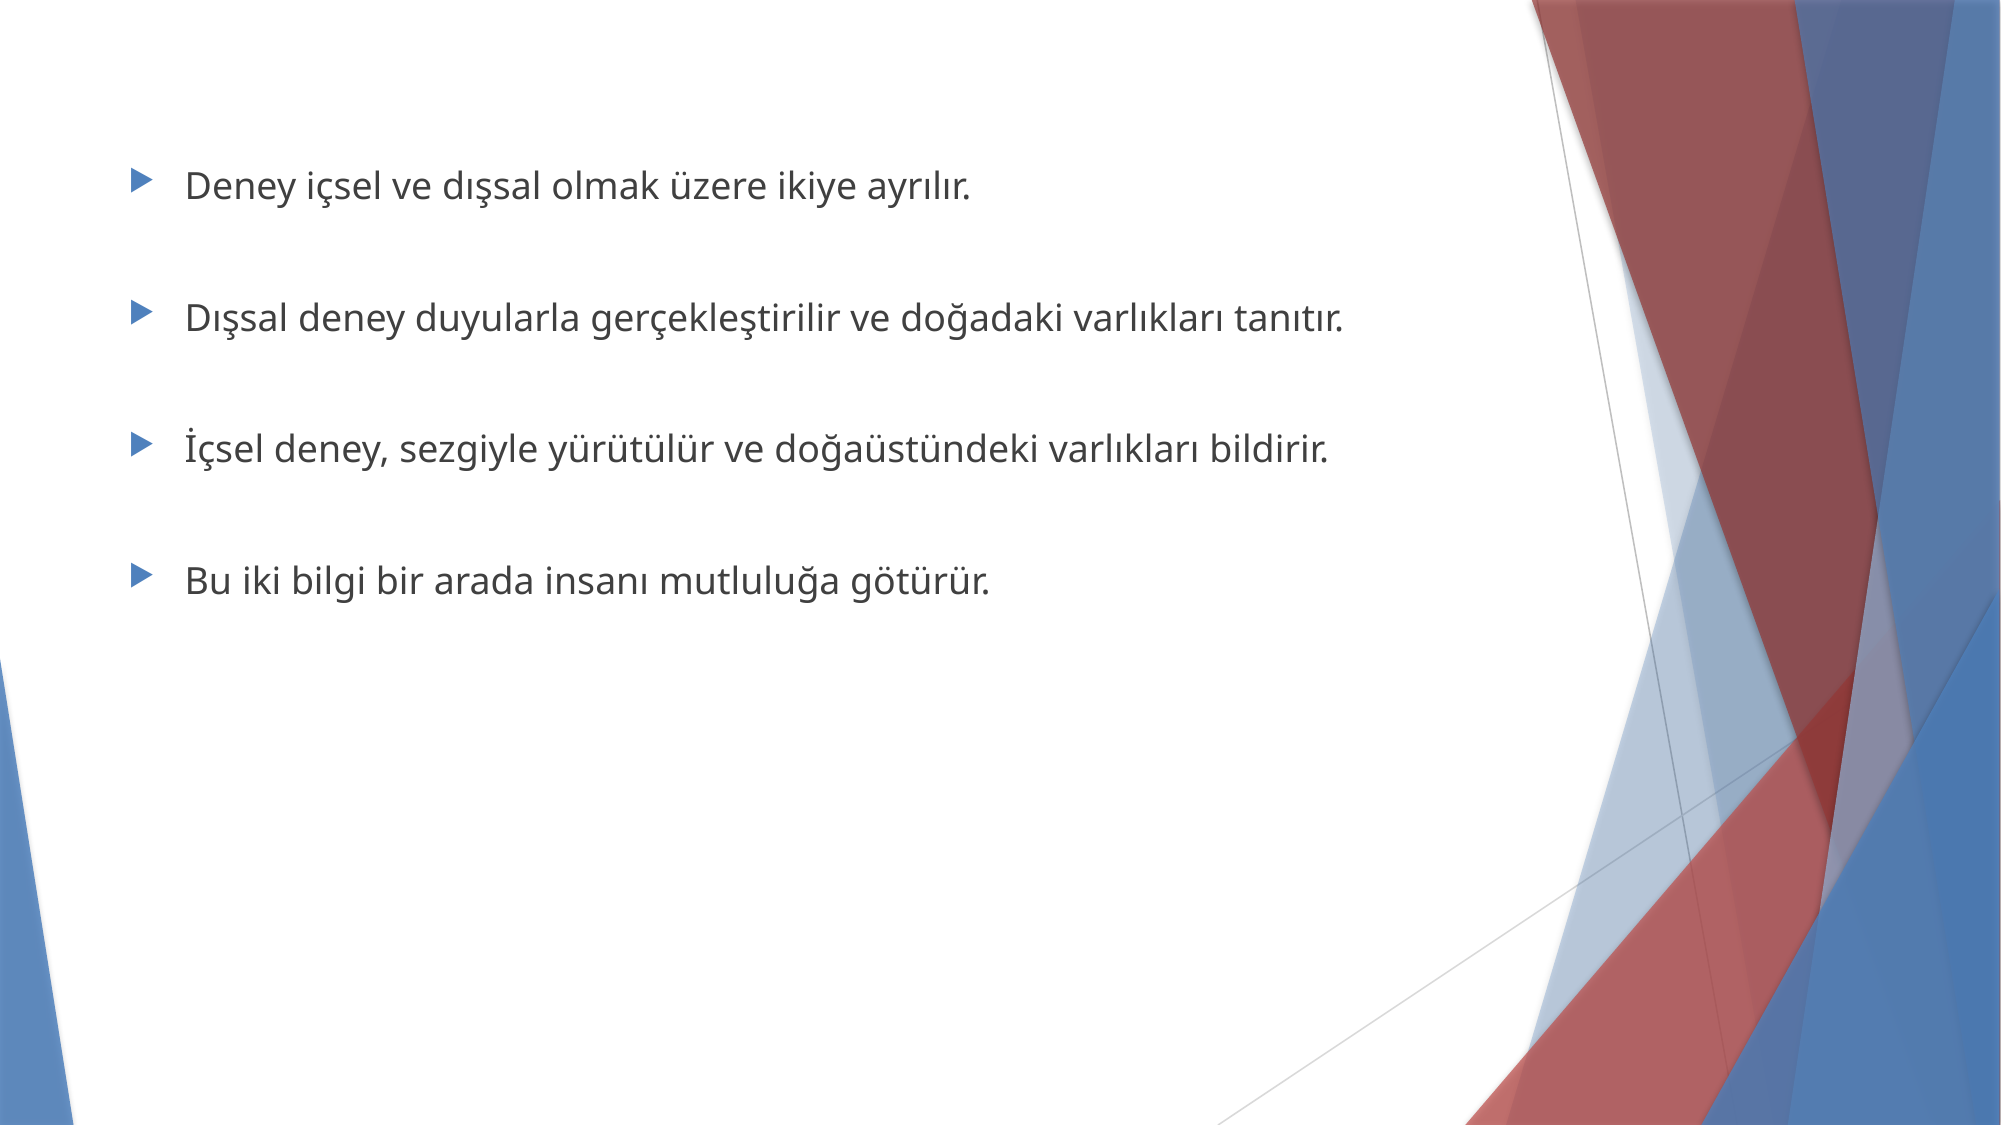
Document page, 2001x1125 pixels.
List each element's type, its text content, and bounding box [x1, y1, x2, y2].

list Deney içsel ve dışsal olmak üzere ikiye ayrılır. Dışsal deney duyularla gerçekleştirilir ve doğadaki varlıkları tanıtır. İçsel deney, sezgiyle yürütülür ve doğaüstündeki varlıkları bildirir. Bu iki bilgi bir arada insanı mutluluğa götürür. [113, 154, 1524, 791]
